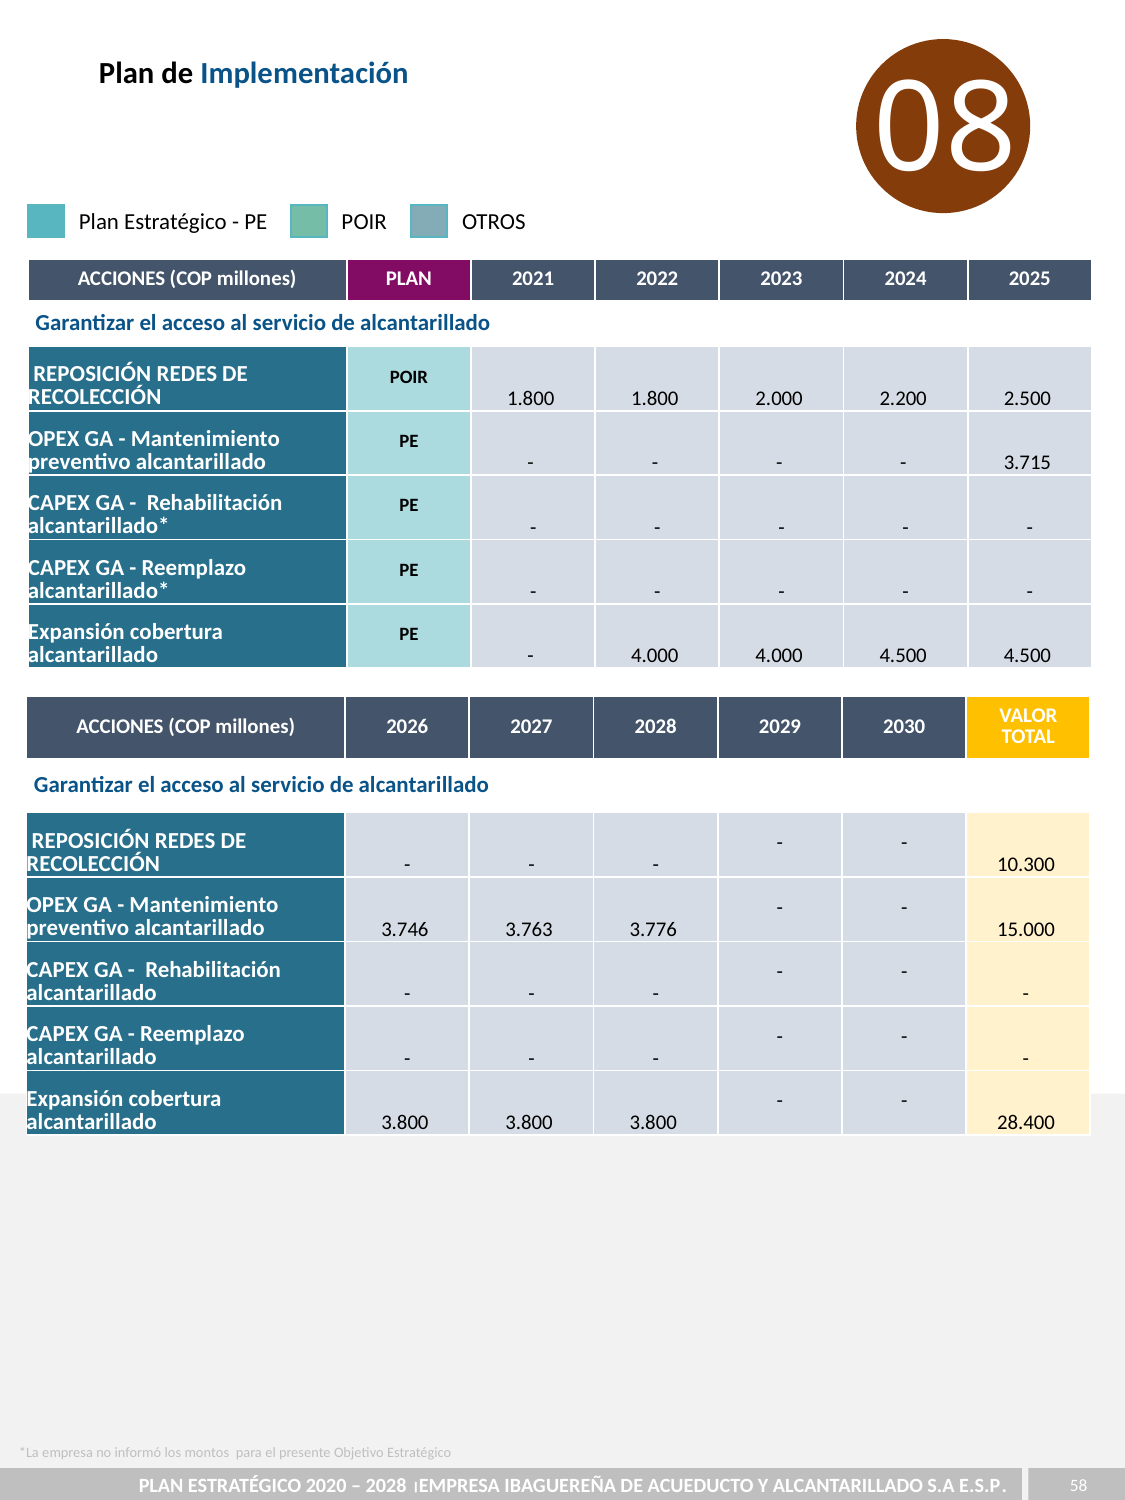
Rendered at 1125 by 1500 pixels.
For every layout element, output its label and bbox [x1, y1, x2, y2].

table_cell [472, 476, 594, 539]
table_cell [844, 412, 967, 474]
table_cell [720, 412, 843, 474]
table_cell [470, 878, 593, 941]
table_cell [844, 476, 967, 539]
table_cell [843, 1071, 965, 1134]
table_cell [27, 813, 344, 876]
table_cell [969, 540, 1091, 603]
table_cell [719, 813, 841, 876]
text_box [27, 199, 678, 242]
table_cell [720, 476, 843, 539]
table_cell [346, 942, 468, 1005]
table_cell [594, 878, 717, 941]
table_cell [969, 605, 1091, 667]
table_cell [472, 540, 594, 603]
table_cell [472, 605, 594, 667]
table_cell [27, 1007, 344, 1070]
table_cell [844, 540, 967, 603]
table_cell [967, 942, 1089, 1005]
table_cell [967, 813, 1089, 876]
table_cell [843, 1007, 965, 1070]
table_header [969, 260, 1091, 300]
table_cell [843, 942, 965, 1005]
table_cell [594, 942, 717, 1005]
table_cell [29, 347, 346, 410]
table_cell [470, 1071, 593, 1134]
table_cell [844, 605, 967, 667]
table_cell [27, 1071, 344, 1134]
table_cell [346, 1007, 468, 1070]
table_cell [720, 540, 843, 603]
table_header [348, 260, 470, 300]
table_cell [596, 347, 718, 410]
table_cell [472, 412, 594, 474]
table_cell [719, 1007, 841, 1070]
table_cell [969, 347, 1091, 410]
table_header [720, 260, 843, 300]
table_cell [29, 605, 346, 667]
text_box [3, 1432, 953, 1478]
table_cell [720, 347, 843, 410]
table_header [346, 697, 468, 758]
table_header [472, 260, 594, 300]
table_cell [472, 347, 594, 410]
table_cell [348, 605, 470, 667]
table_cell [596, 540, 718, 603]
table_cell [594, 1071, 717, 1134]
table_cell [346, 878, 468, 941]
table_cell [719, 878, 841, 941]
table_cell [348, 347, 470, 410]
table_cell [969, 412, 1091, 474]
table_cell [27, 878, 344, 941]
table_cell [843, 813, 965, 876]
table_header [967, 697, 1089, 758]
table_header [470, 697, 593, 758]
table_header [843, 697, 965, 758]
table_cell [348, 540, 470, 603]
table_cell [594, 1007, 717, 1070]
table_cell [27, 764, 1089, 811]
table_cell [967, 1007, 1089, 1070]
table_cell [29, 540, 346, 603]
table_cell [967, 878, 1089, 941]
table_header [719, 697, 841, 758]
table_cell [348, 476, 470, 539]
table_header [594, 697, 717, 758]
table_cell [29, 476, 346, 539]
table_cell [346, 813, 468, 876]
table_cell [29, 305, 1091, 345]
table_cell [470, 1007, 593, 1070]
table_cell [844, 347, 967, 410]
table_cell [596, 476, 718, 539]
table_cell [843, 878, 965, 941]
table_cell [720, 605, 843, 667]
table_header [596, 260, 718, 300]
table_cell [29, 412, 346, 474]
table_cell [348, 412, 470, 474]
table_cell [969, 476, 1091, 539]
table_cell [470, 813, 593, 876]
table_header [29, 260, 346, 300]
table_cell [719, 942, 841, 1005]
table_cell [594, 813, 717, 876]
table_header [844, 260, 967, 300]
table_cell [967, 1071, 1089, 1134]
table_cell [596, 412, 718, 474]
table_cell [470, 942, 593, 1005]
table_cell [27, 942, 344, 1005]
table_header [27, 697, 344, 758]
table_cell [346, 1071, 468, 1134]
table_cell [719, 1071, 841, 1134]
text_box [88, 38, 1036, 215]
table_cell [596, 605, 718, 667]
